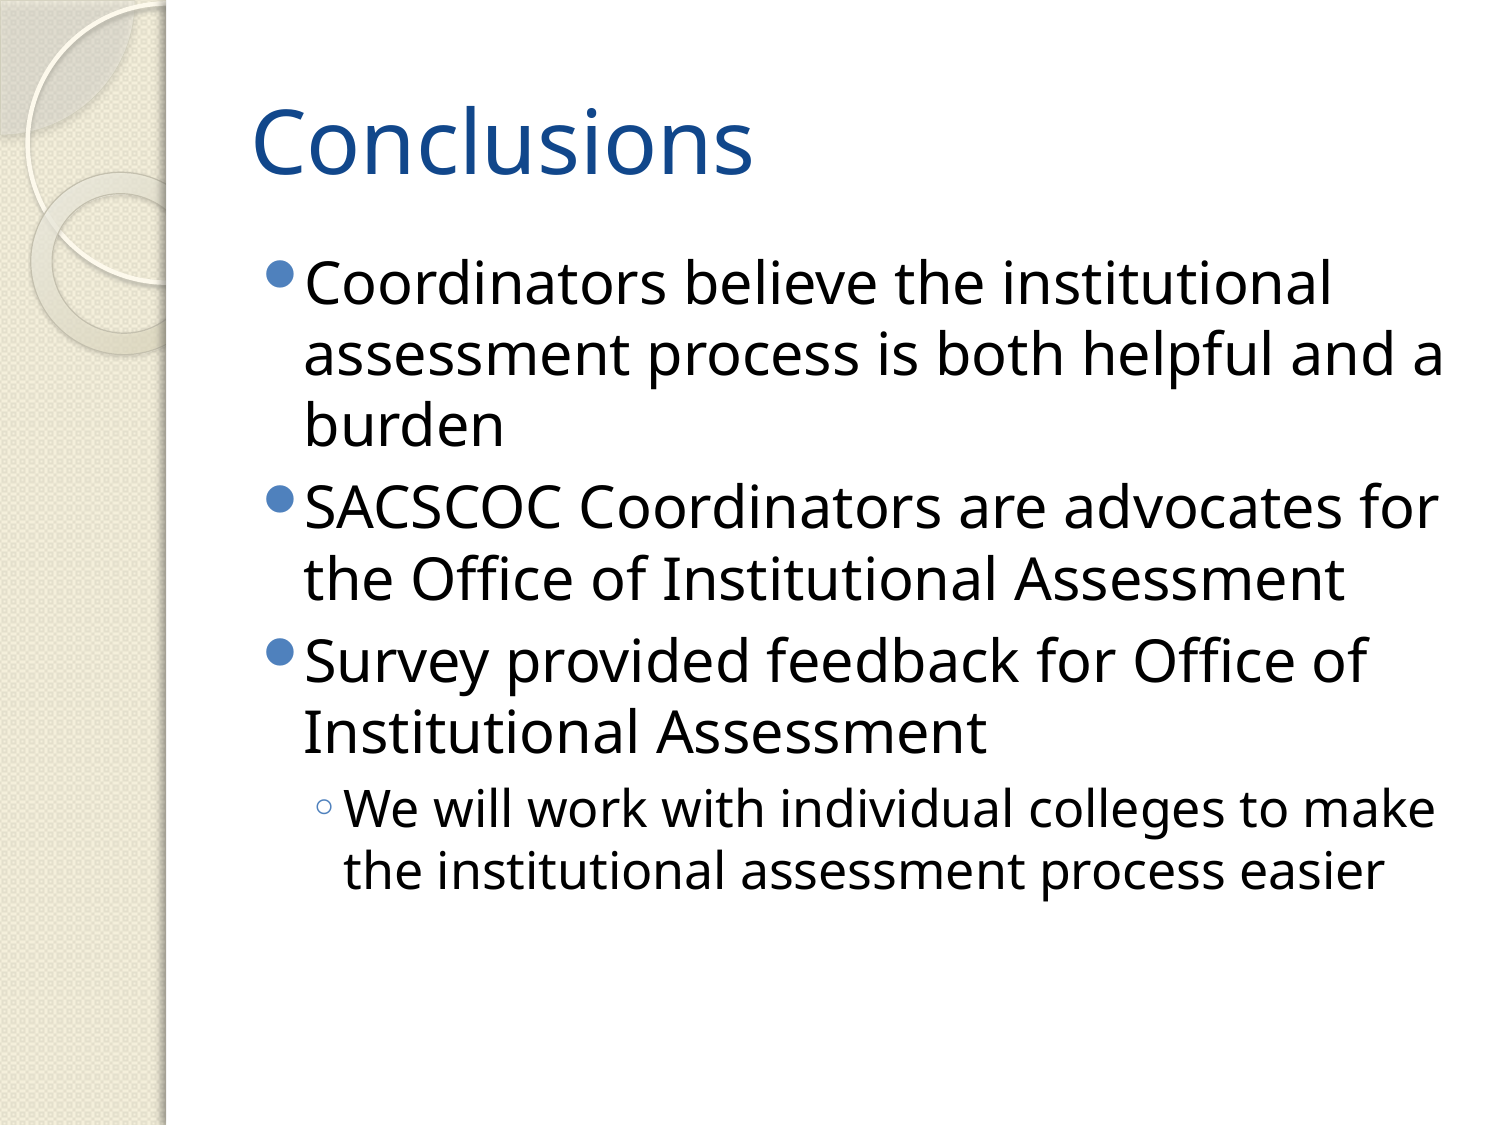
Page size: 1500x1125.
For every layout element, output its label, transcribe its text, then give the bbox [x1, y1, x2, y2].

list Coordinators believe the institutional assessment process is both helpful and a burden SACSCOC Coordinators are advocates for the Office of Institutional Assessment Survey provided feedback for Office of Institutional Assessment We will work with individual colleges to make the institutional assessment process easier [235, 237, 1466, 1025]
title Conclusions [235, 45, 1466, 233]
